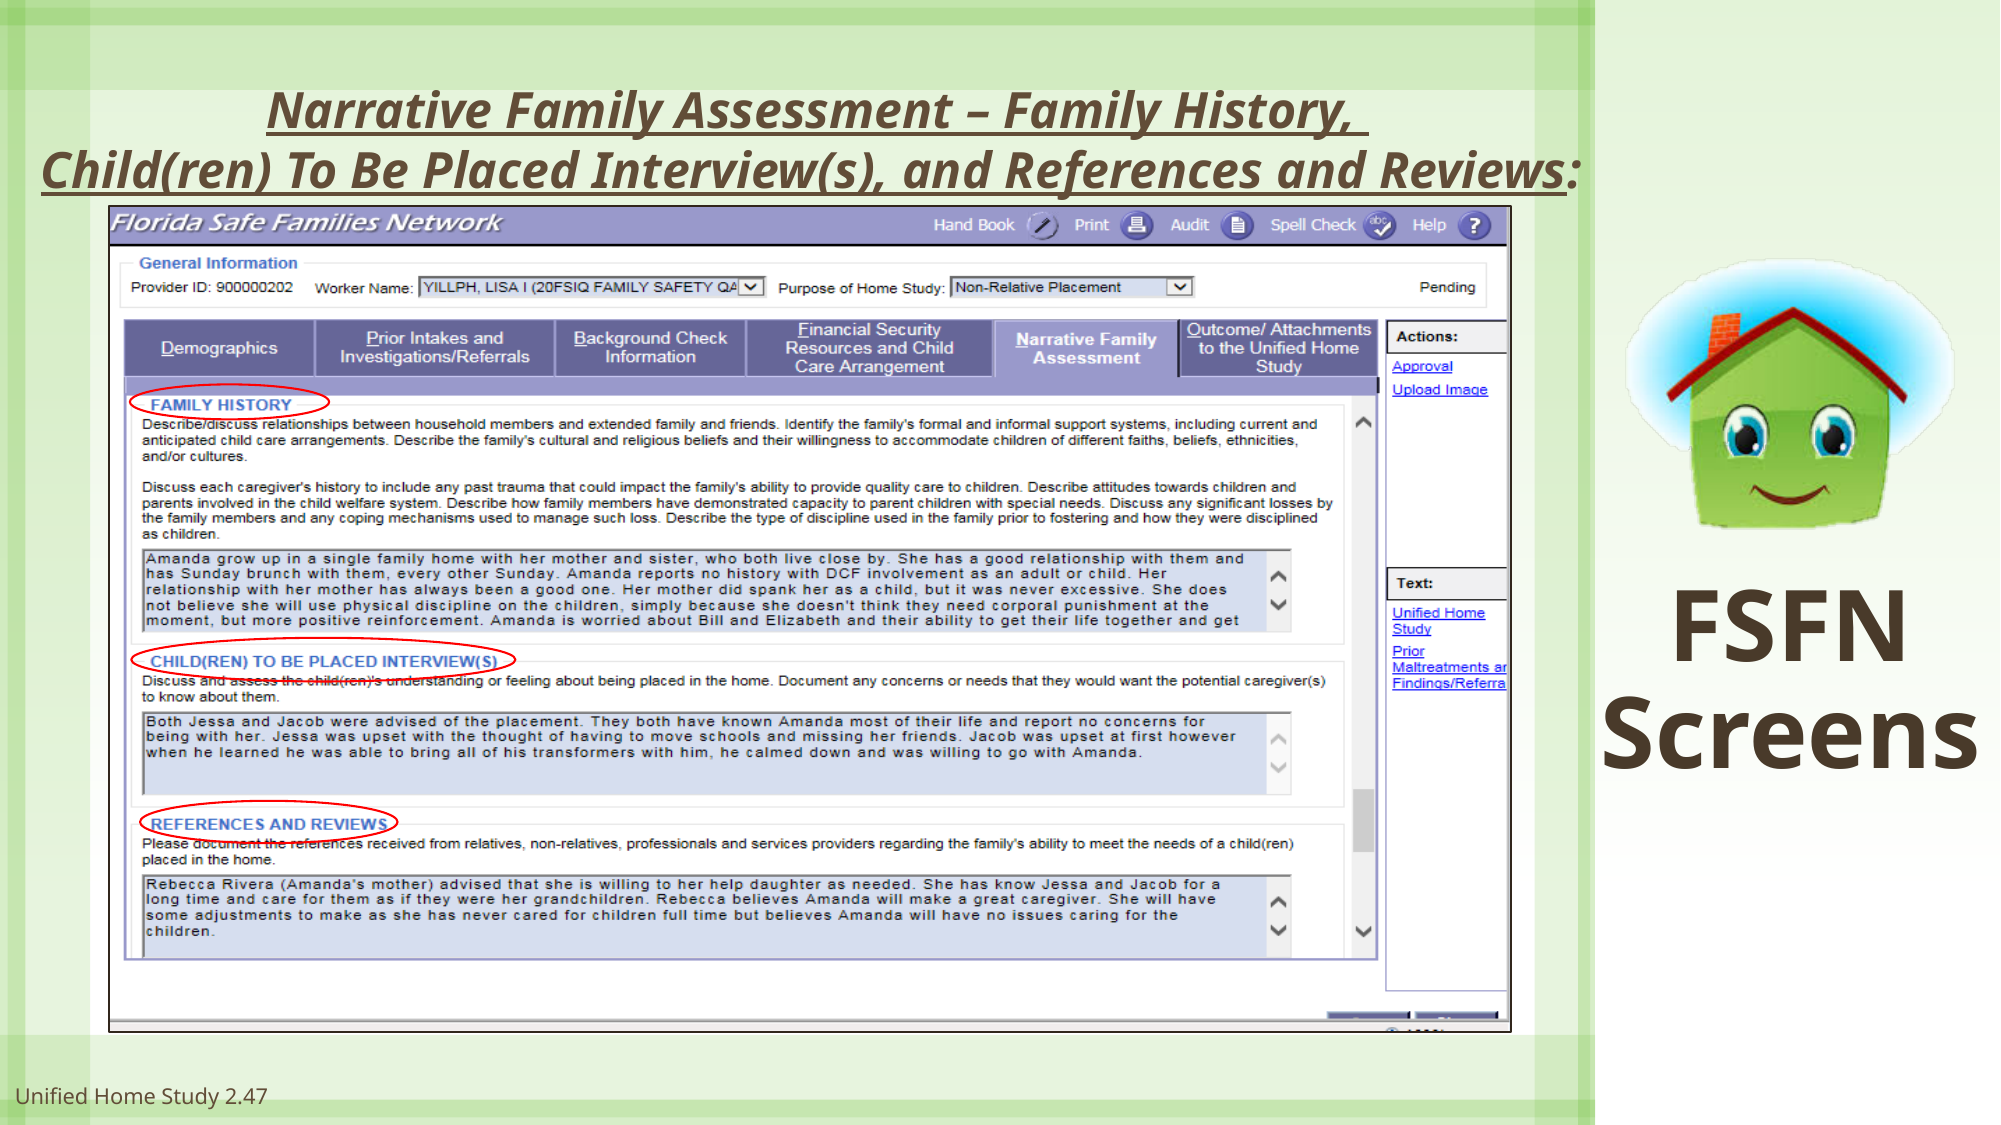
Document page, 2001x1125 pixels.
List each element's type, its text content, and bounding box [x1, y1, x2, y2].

text_box Narrative Family Assessment – Family History, Child(ren) To Be Placed Interview(s), and References and Reviews: [26, 70, 1610, 206]
text_box Unified Home Study 2.47 [0, 1074, 449, 1125]
picture [110, 207, 1511, 1031]
picture [1615, 232, 1966, 583]
title FSFN Screens [1581, 544, 2000, 798]
